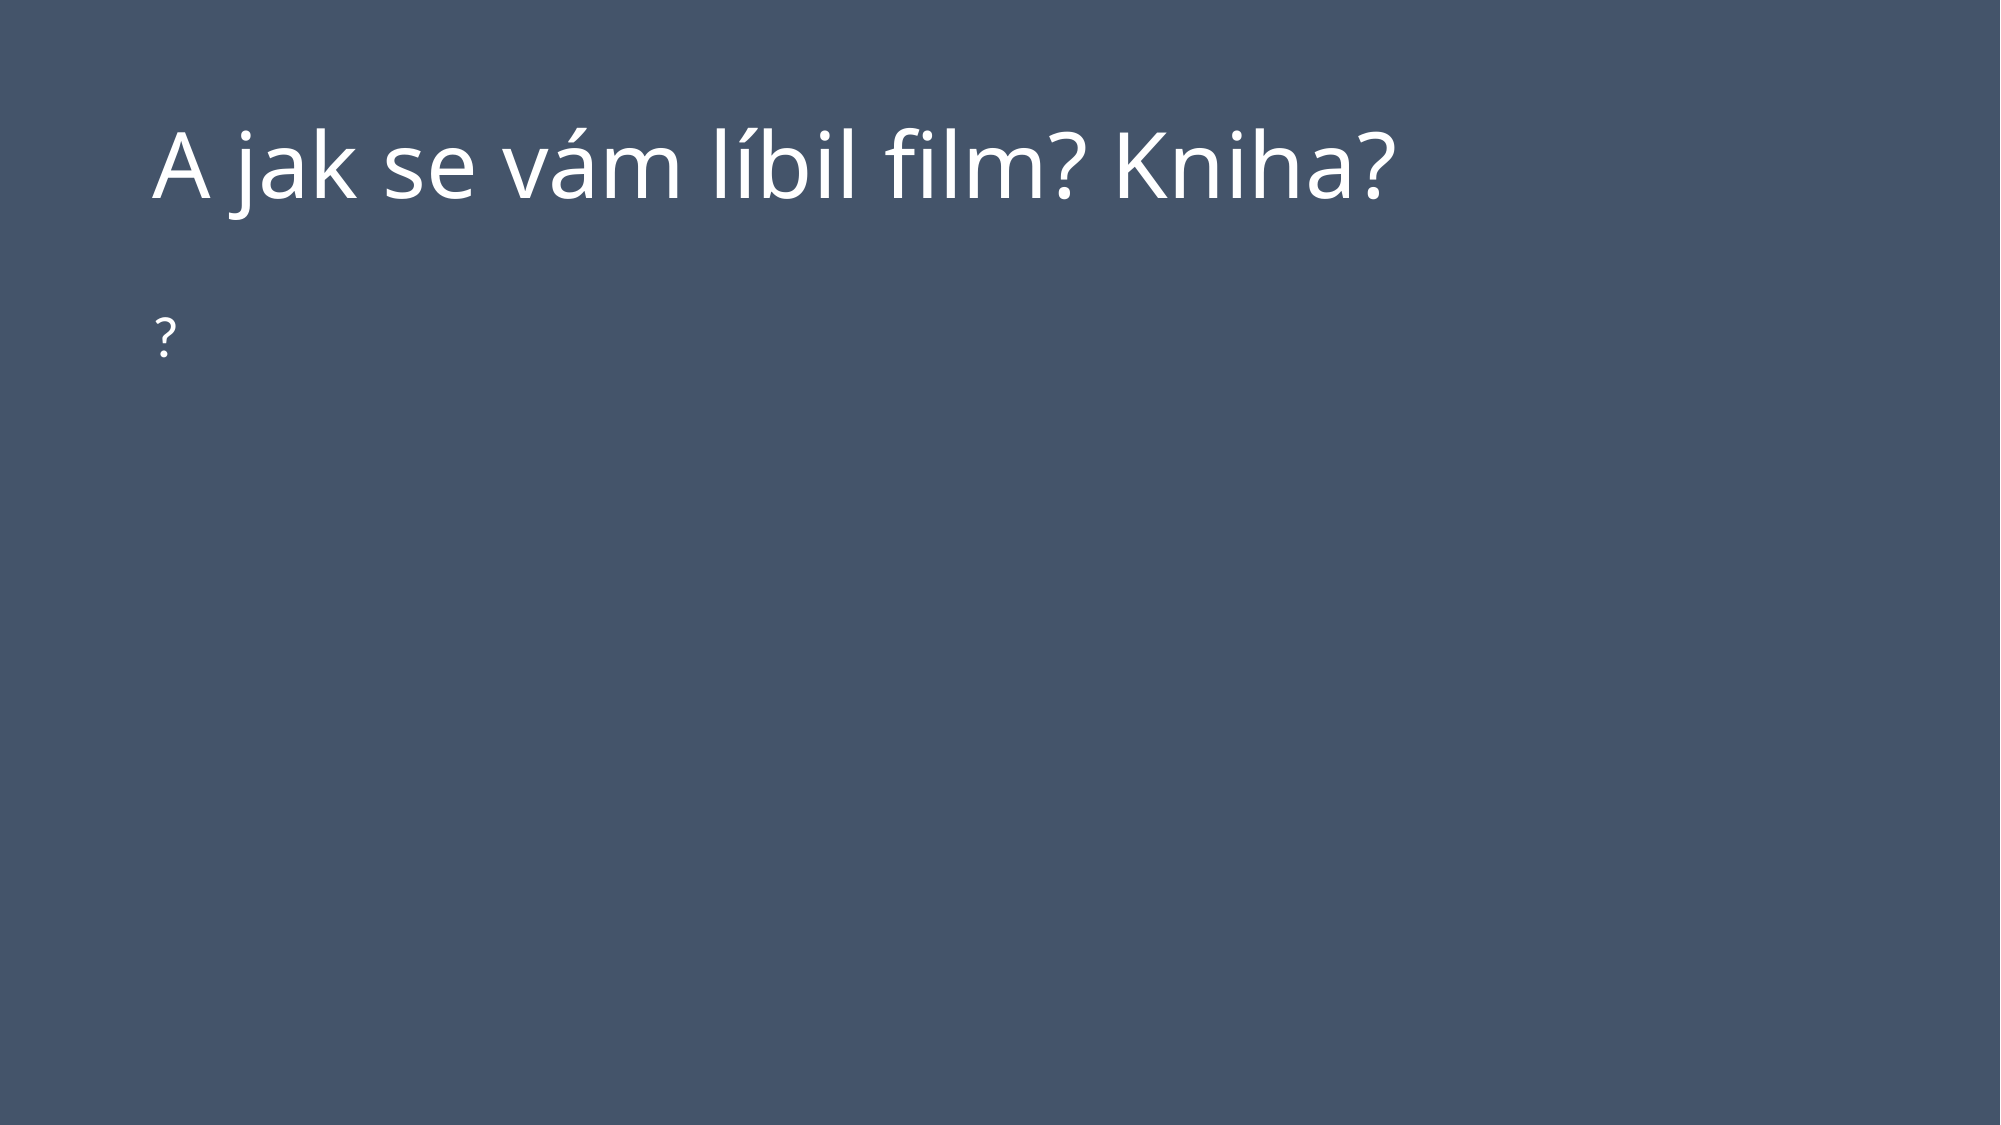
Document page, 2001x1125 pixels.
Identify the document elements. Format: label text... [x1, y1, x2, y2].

title A jak se vám líbil film? Kniha? [137, 59, 1863, 278]
list ? [137, 299, 1863, 1014]
